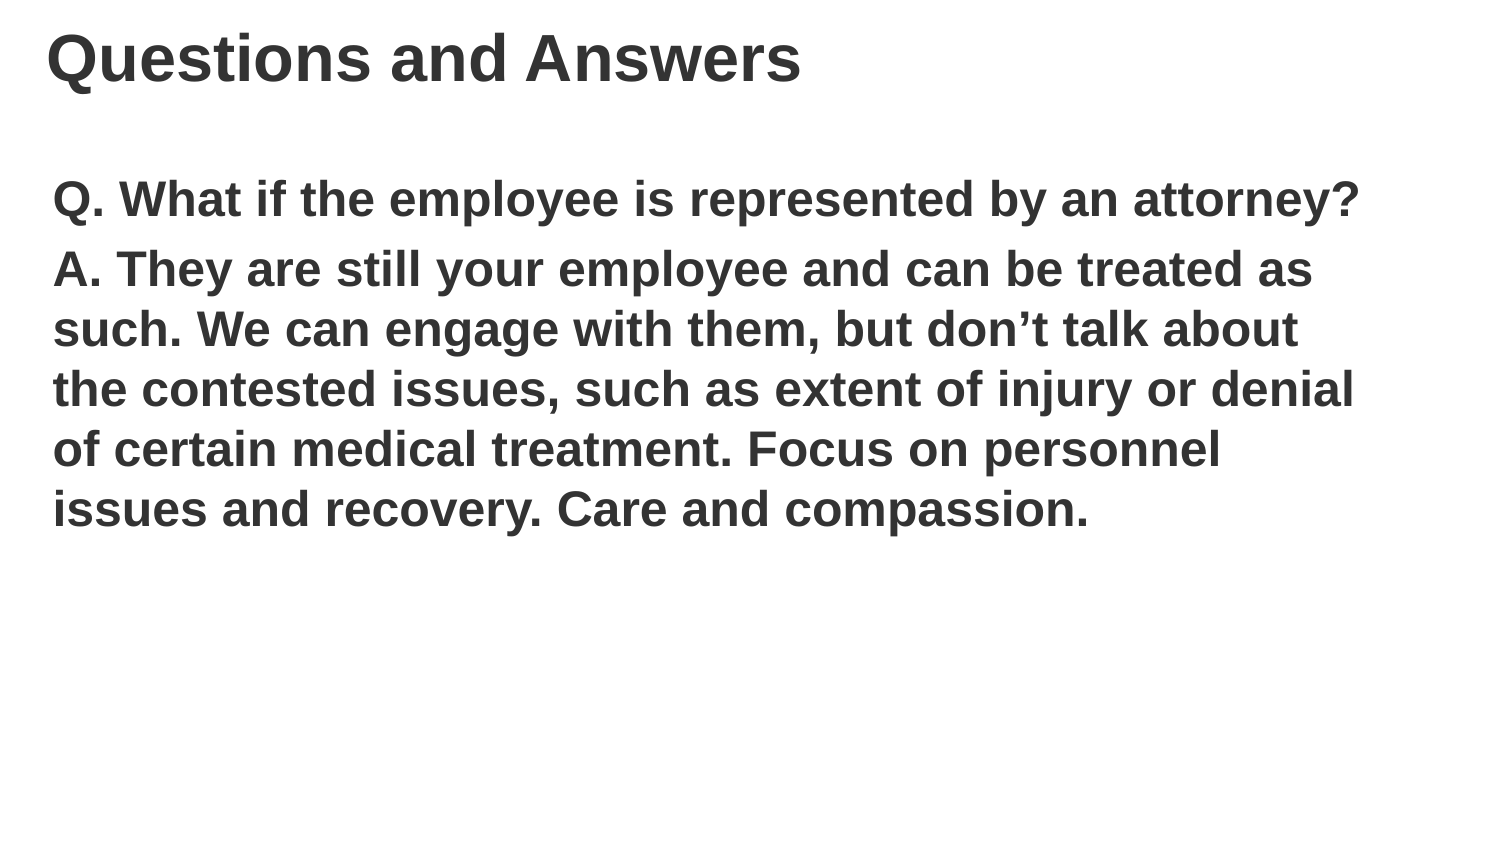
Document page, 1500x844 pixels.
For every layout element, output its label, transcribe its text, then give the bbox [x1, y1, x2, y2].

title Questions and Answers [0, 0, 851, 110]
list Q. What if the employee is represented by an attorney? A. They are still your employee and can be treated as such. We can engage with them, but don’t talk about the contested issues, such as extent of injury or denial of certain medical treatment. Focus on personnel issues and recovery. Care and compassion. [37, 159, 1388, 698]
